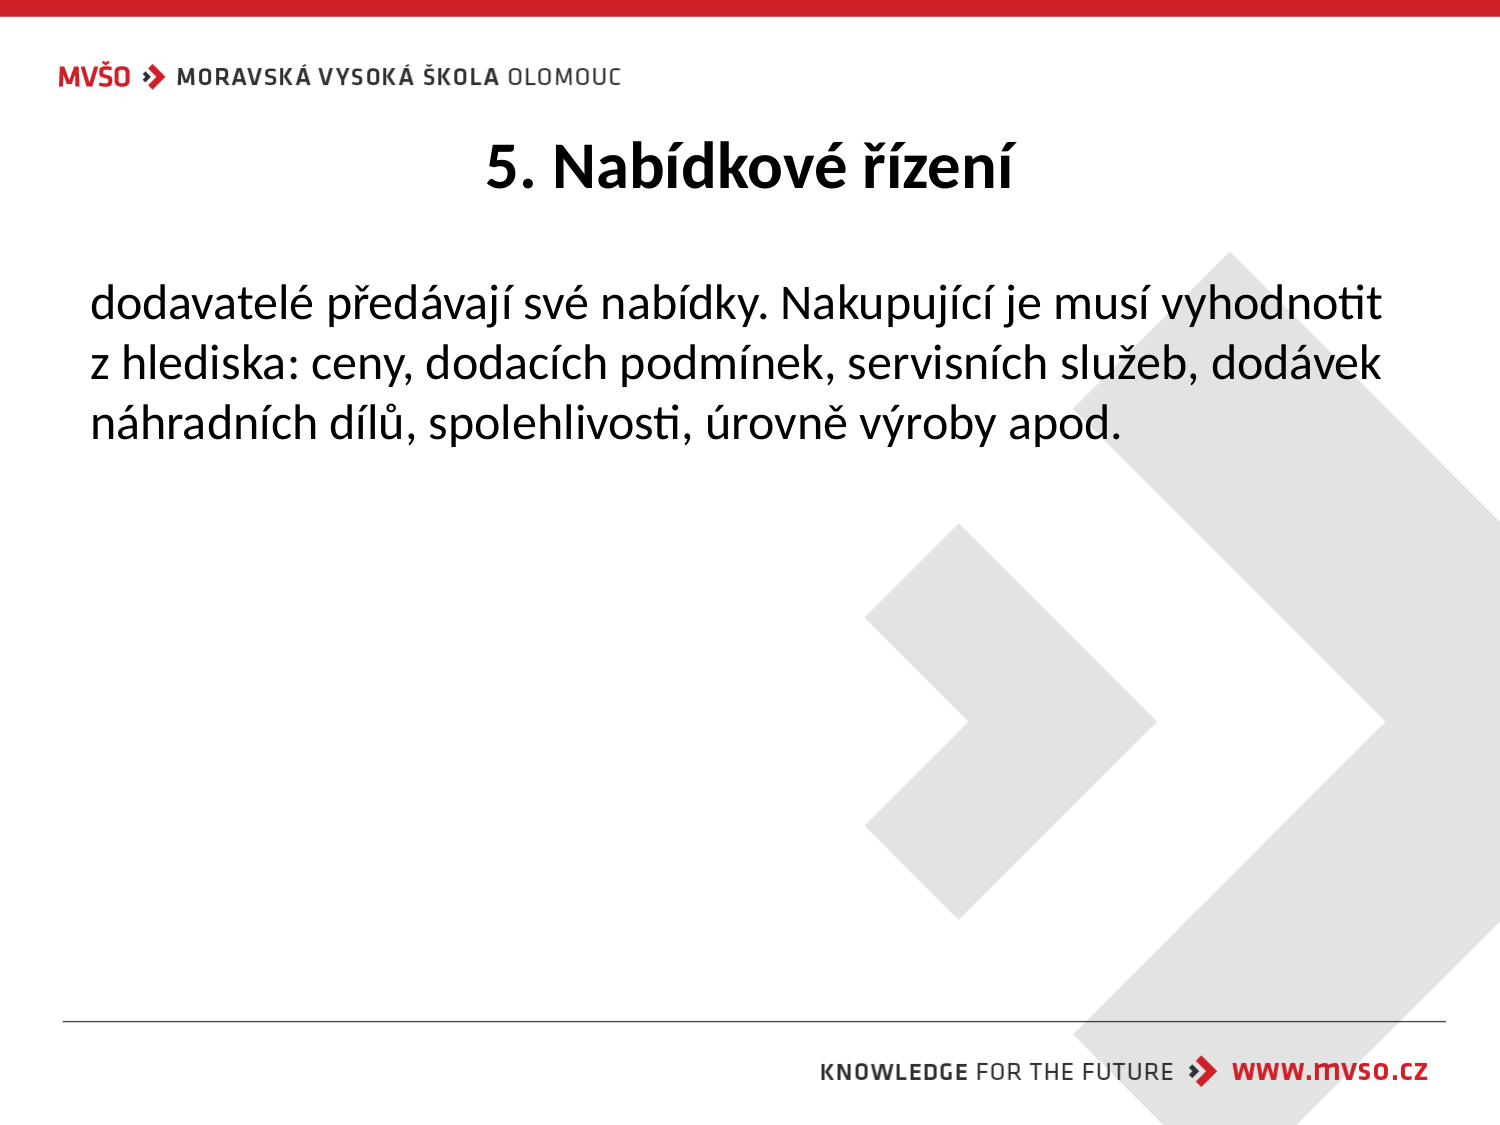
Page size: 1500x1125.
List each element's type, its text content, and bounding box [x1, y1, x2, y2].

text_box dodavatelé předávají své nabídky. Nakupující je musí vyhodnotit z hlediska: ceny, dodacích podmínek, servisních služeb, dodávek náhradních dílů, spolehlivosti, úrovně výroby apod. [74, 262, 1425, 1005]
picture [0, 0, 1500, 1125]
title 5. Nabídkové řízení [75, 45, 1425, 233]
